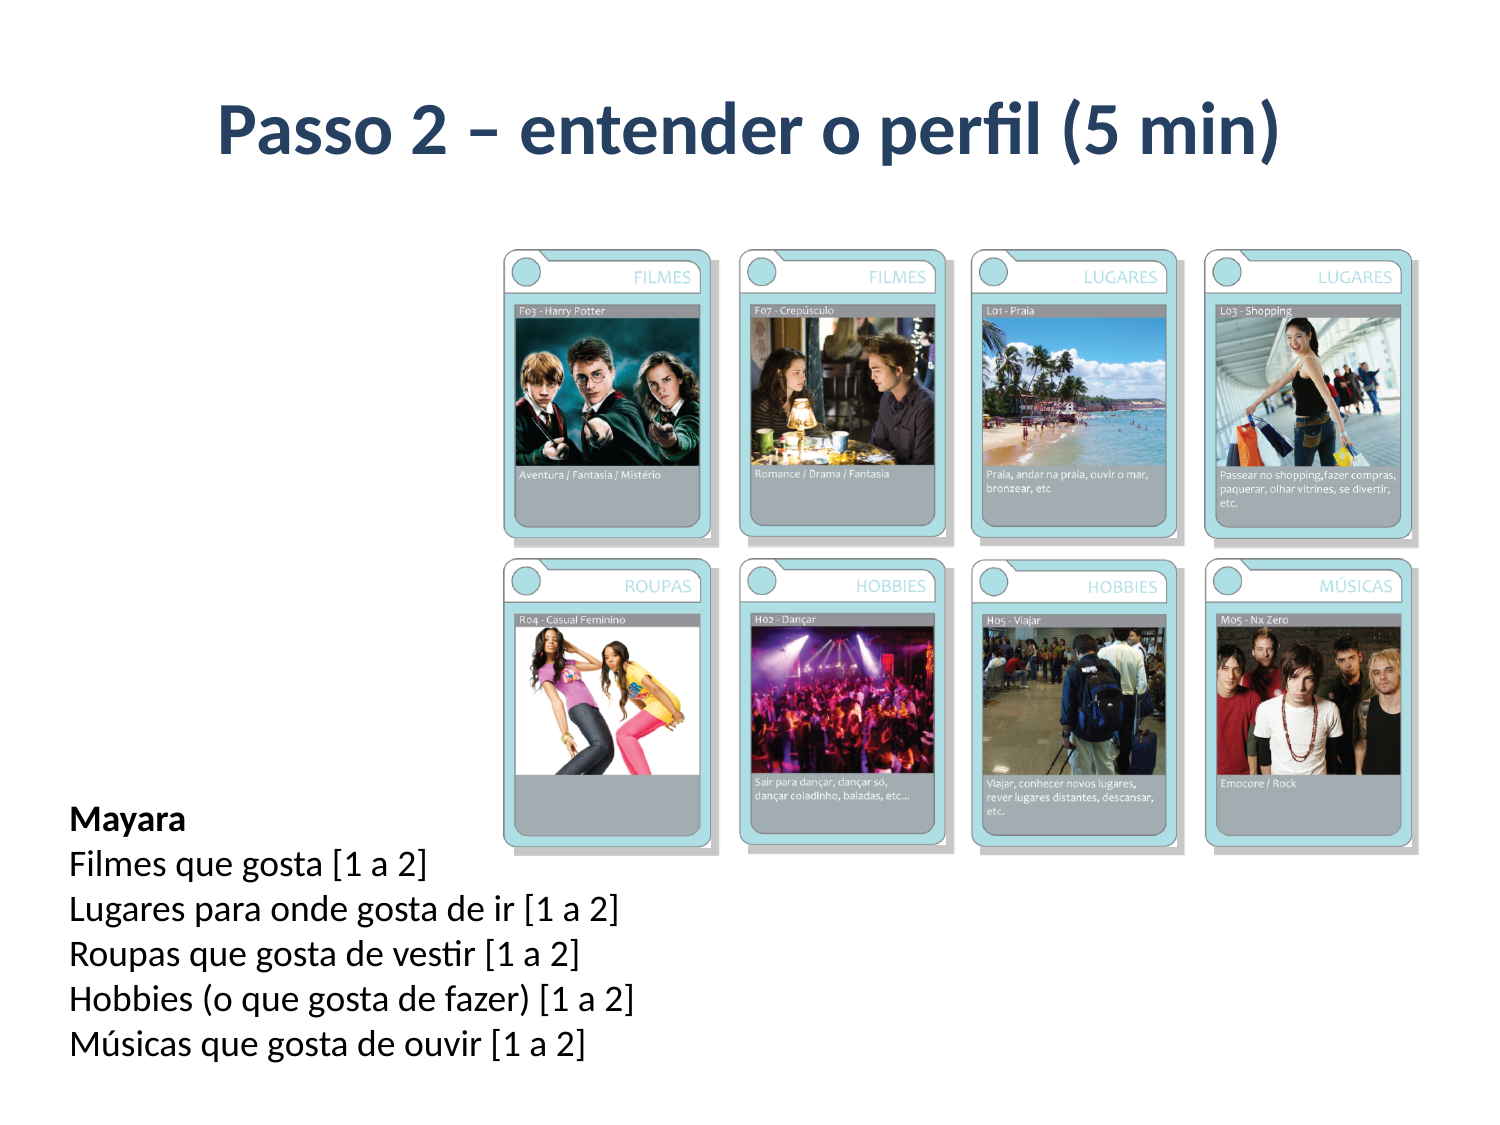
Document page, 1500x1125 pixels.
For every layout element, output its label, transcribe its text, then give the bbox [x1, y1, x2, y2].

text_box Mayara Filmes que gosta [1 a 2] Lugares para onde gosta de ir [1 a 2] Roupas que gosta de vestir [1 a 2] Hobbies (o que gosta de fazer) [1 a 2] Músicas que gosta de ouvir [1 a 2] [54, 786, 651, 1125]
title Passo 2 – entender o perfil (5 min) [75, 30, 1425, 219]
picture [503, 558, 711, 848]
picture [969, 558, 1177, 847]
picture [1204, 558, 1412, 847]
picture [969, 249, 1177, 538]
picture [738, 558, 946, 845]
picture [503, 249, 711, 538]
picture [1204, 249, 1412, 539]
picture [738, 249, 946, 538]
